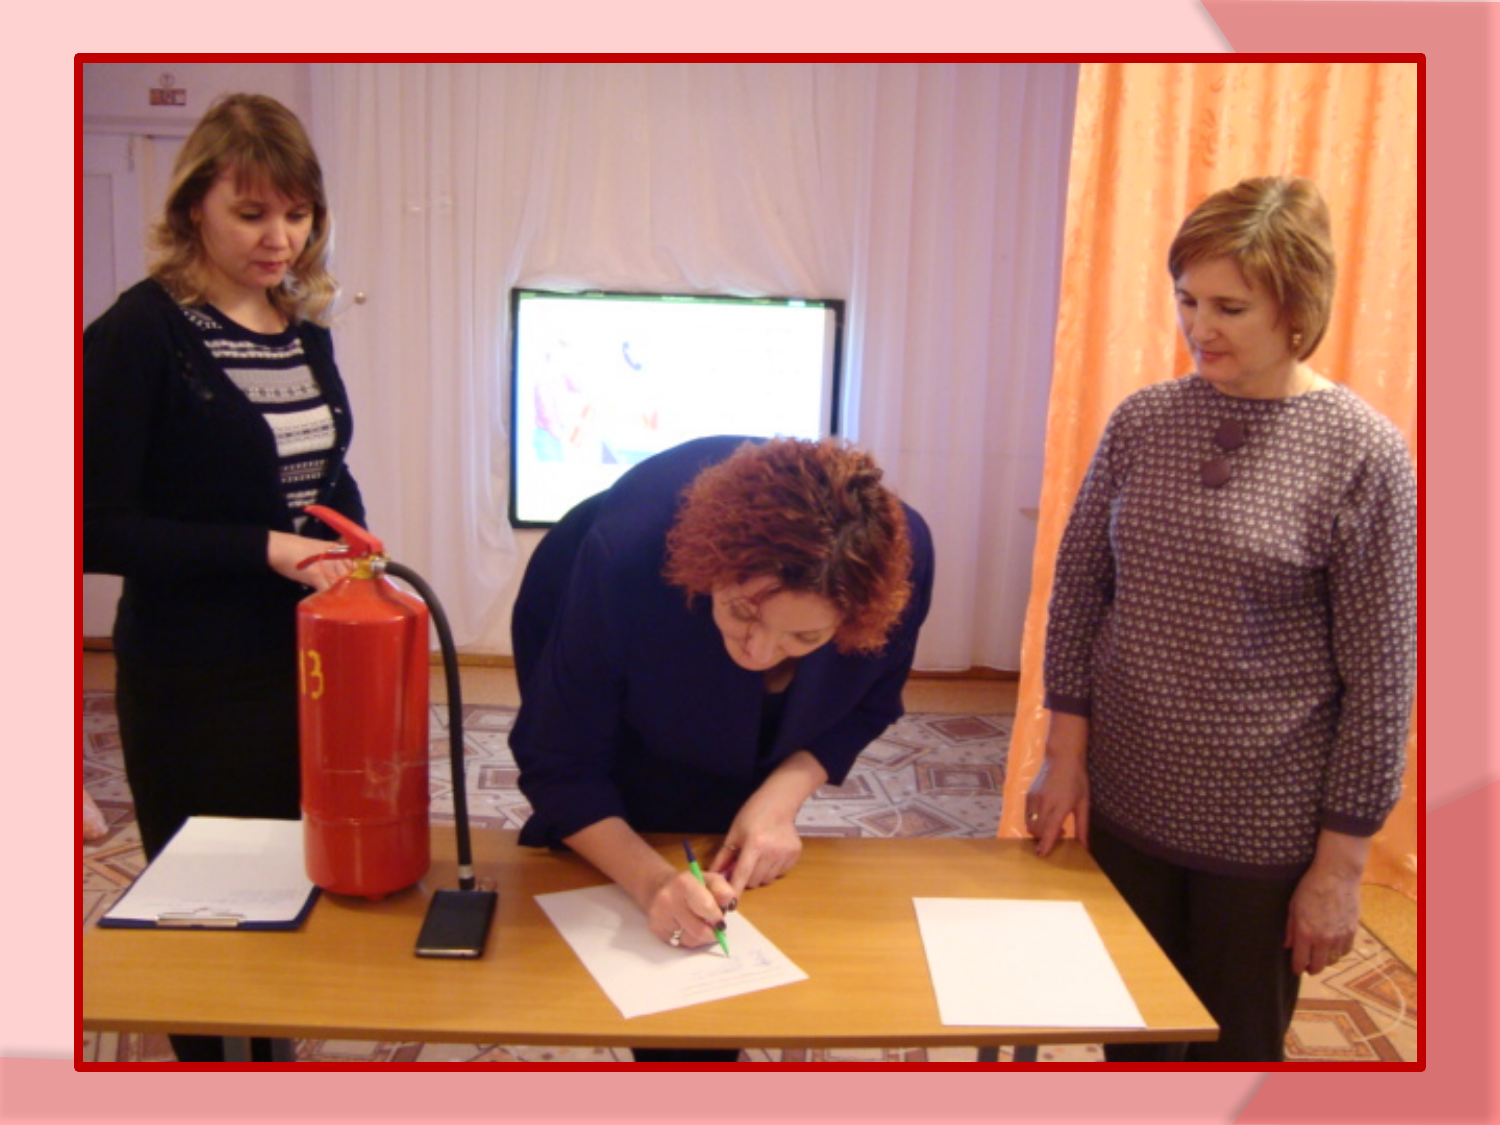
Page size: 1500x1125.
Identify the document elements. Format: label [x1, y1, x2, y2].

picture [83, 62, 1417, 1063]
